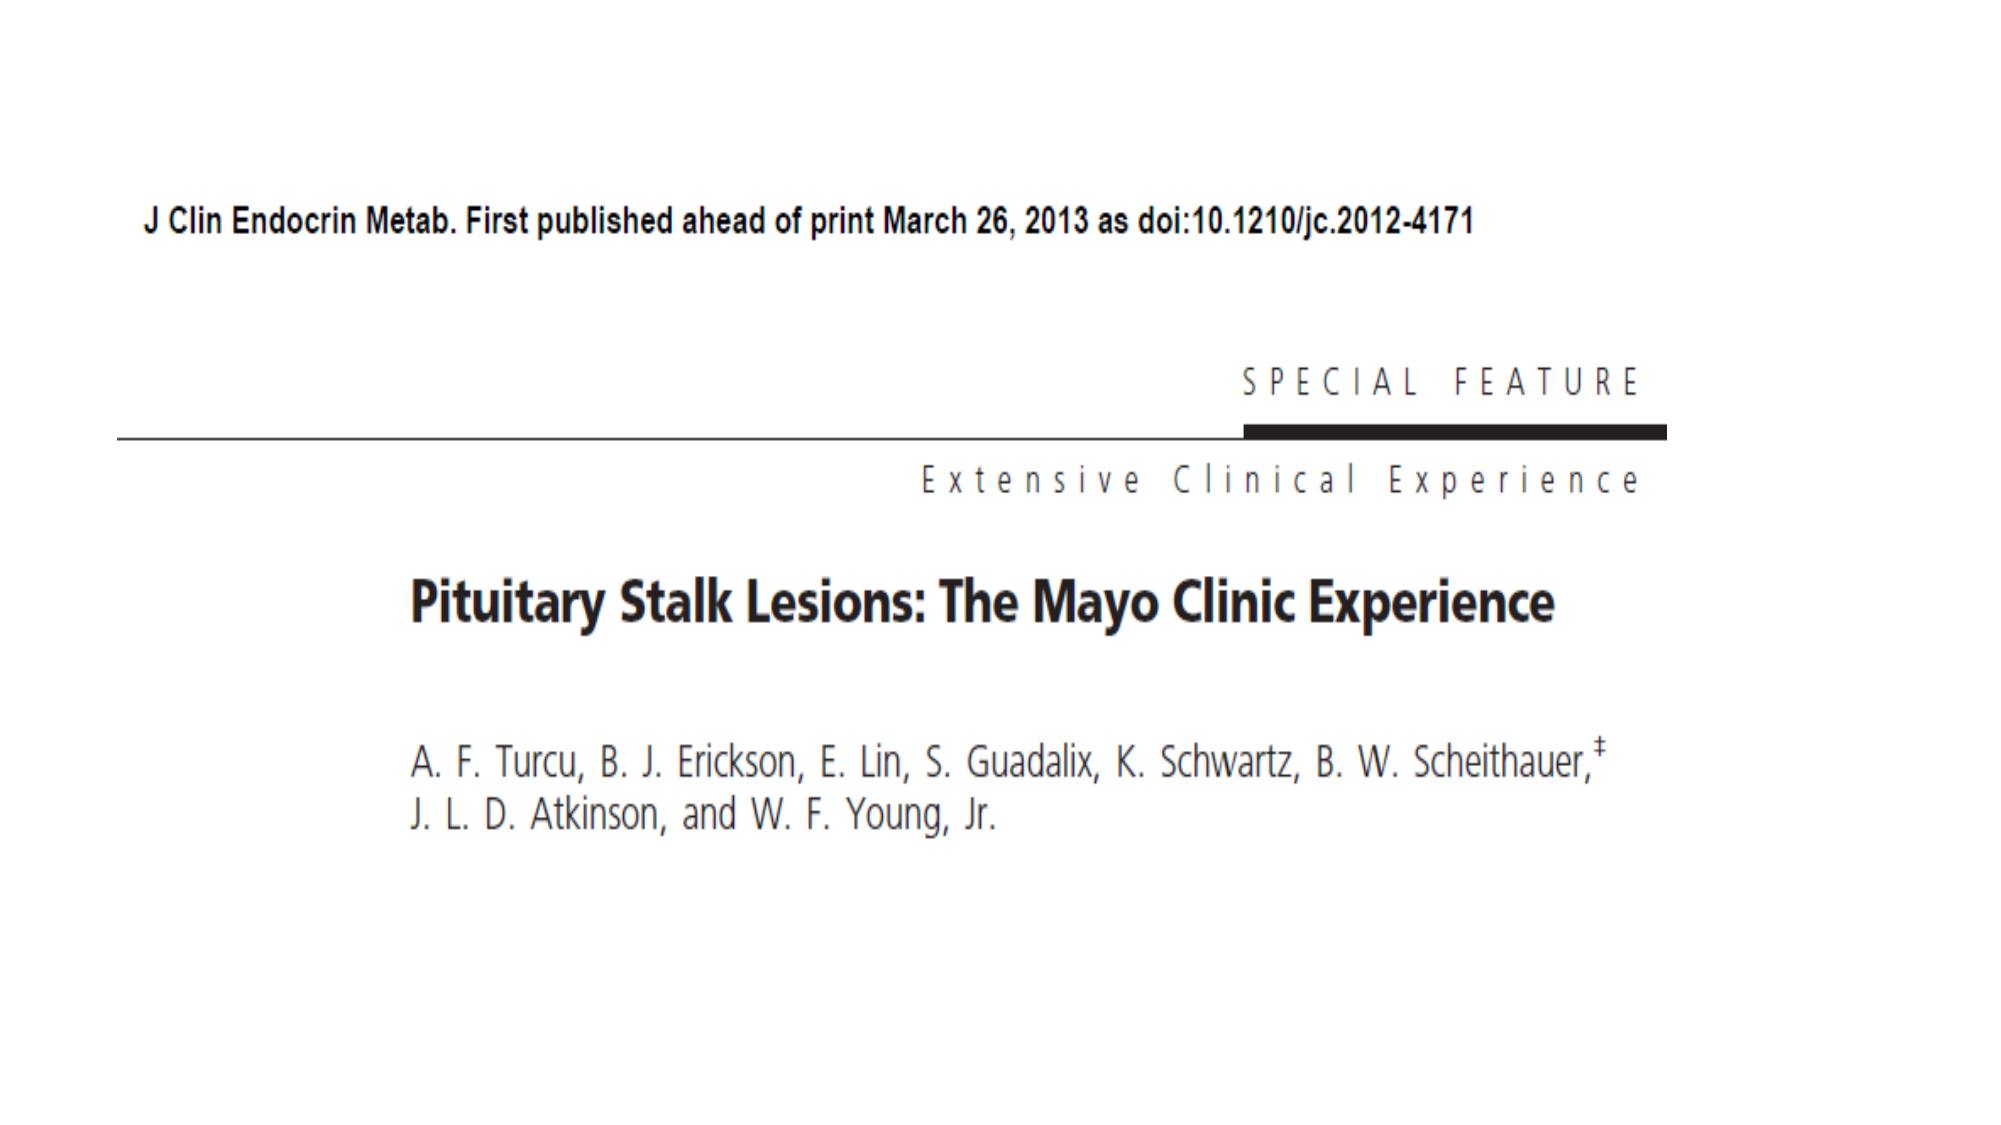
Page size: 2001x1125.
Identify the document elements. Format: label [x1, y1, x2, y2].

list [117, 168, 1667, 857]
